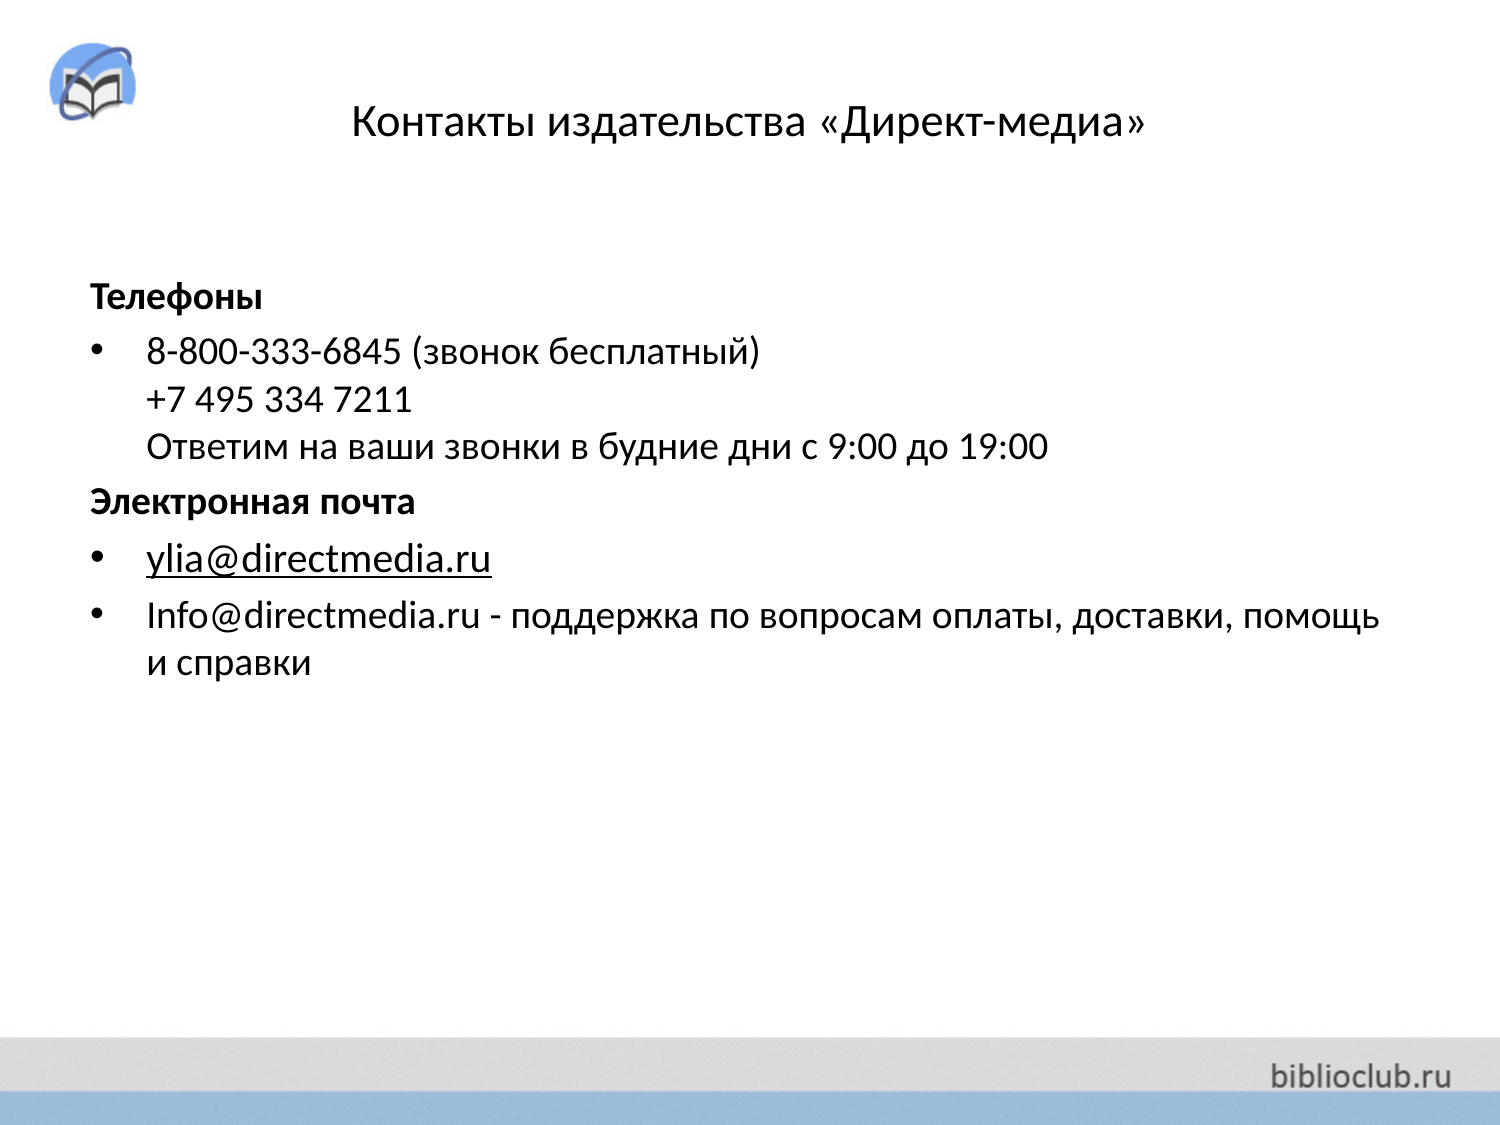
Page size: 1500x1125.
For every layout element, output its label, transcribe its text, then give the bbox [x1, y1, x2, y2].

title Контакты издательства «Директ-медиа» [75, 82, 1425, 233]
list Телефоны 8-800-333-6845 (звонок бесплатный) +7 495 334 7211 Ответим на ваши звонки в будние дни с 9:00 до 19:00 Электронная почта ylia@directmedia.ru Info@directmedia.ru - поддержка по вопросам оплаты, доставки, помощь и справки [75, 262, 1425, 1032]
picture [0, 0, 1500, 1125]
